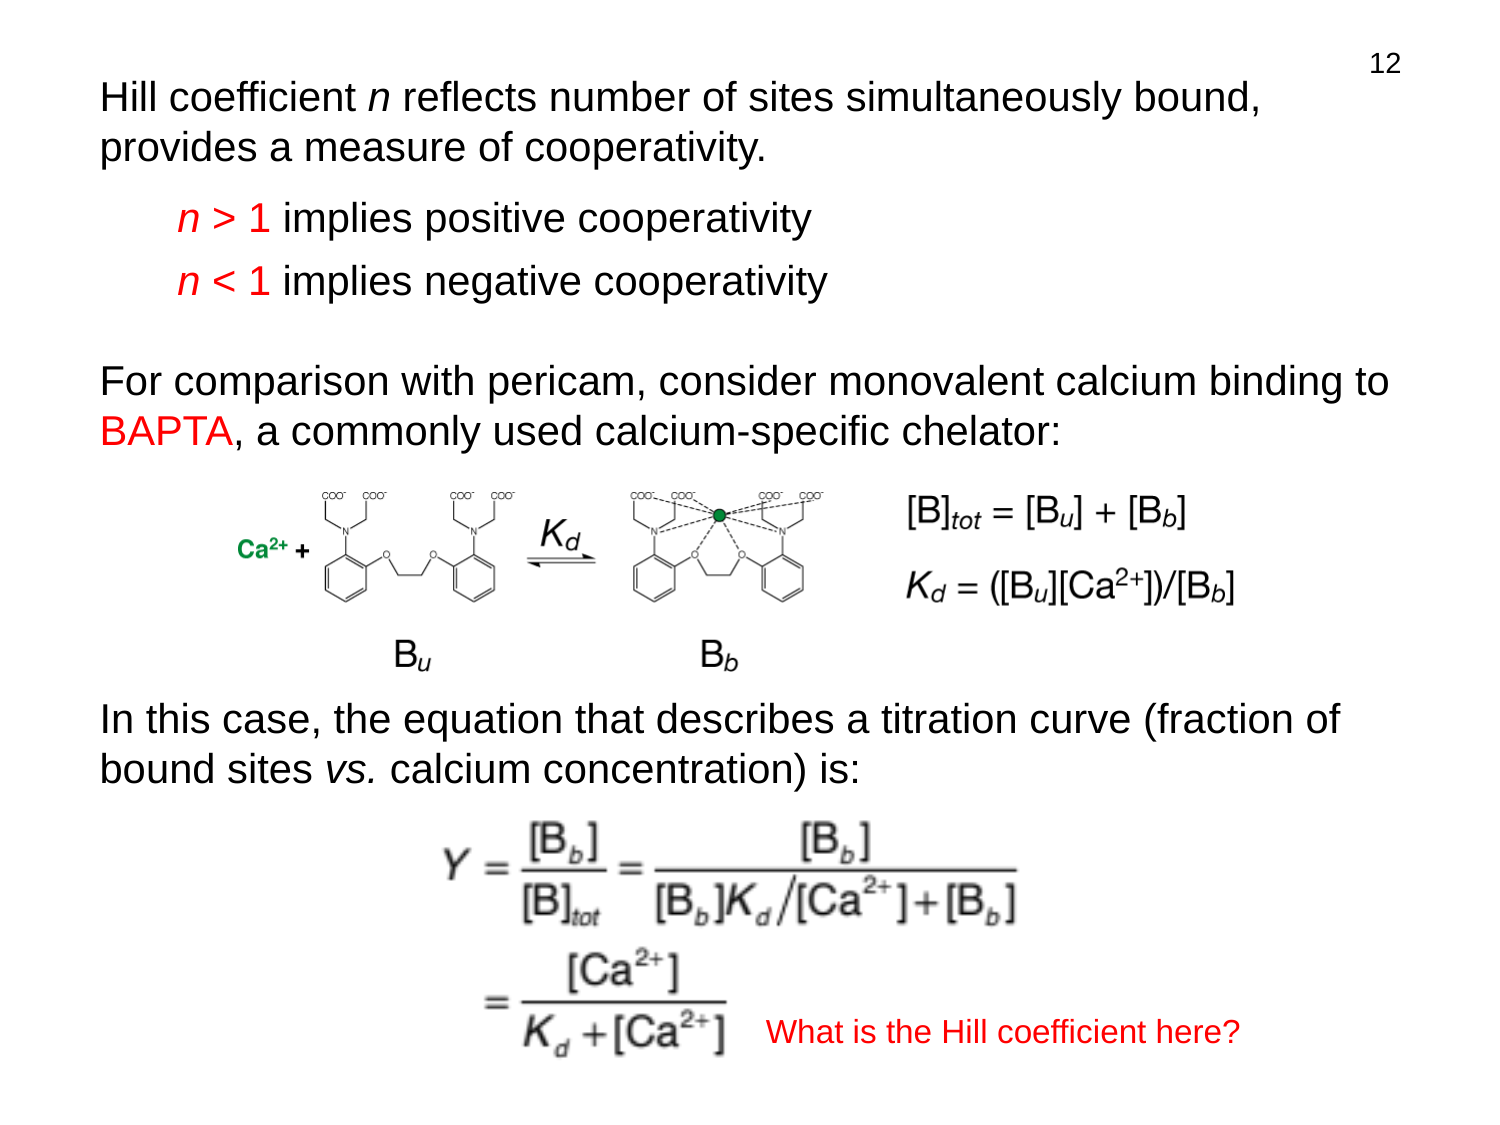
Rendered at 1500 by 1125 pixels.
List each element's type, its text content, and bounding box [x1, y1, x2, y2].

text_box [84, 346, 1413, 688]
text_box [440, 811, 1023, 1061]
text_box 12 [1354, 37, 1500, 88]
text_box What is the Hill coefficient here? [1027, 1003, 1257, 1058]
text_box n > 1 implies positive cooperativity n < 1 implies negative cooperativity [162, 183, 966, 311]
text_box Hill coefficient n reflects number of sites simultaneously bound, provides a measure of cooperativity. [84, 62, 1413, 178]
text_box In this case, the equation that describes a titration curve (fraction of bound sites vs. calcium concentration) is: [84, 694, 1413, 800]
